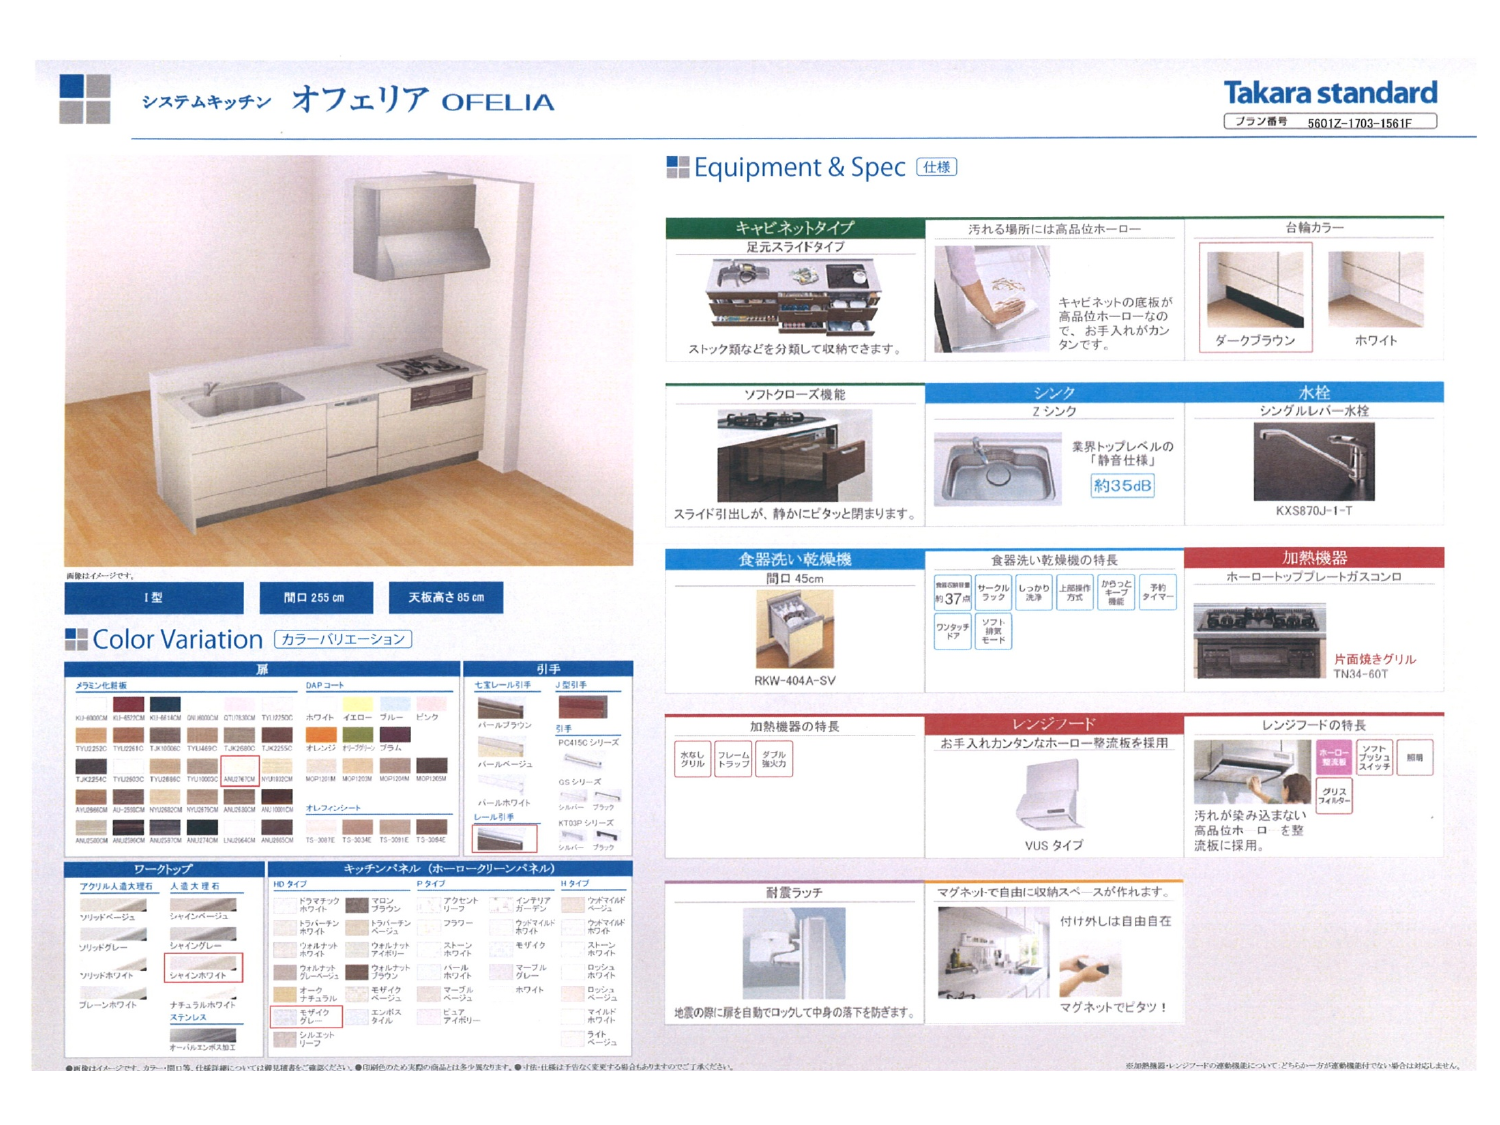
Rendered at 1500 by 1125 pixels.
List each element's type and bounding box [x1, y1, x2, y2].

picture [29, 54, 1478, 1071]
